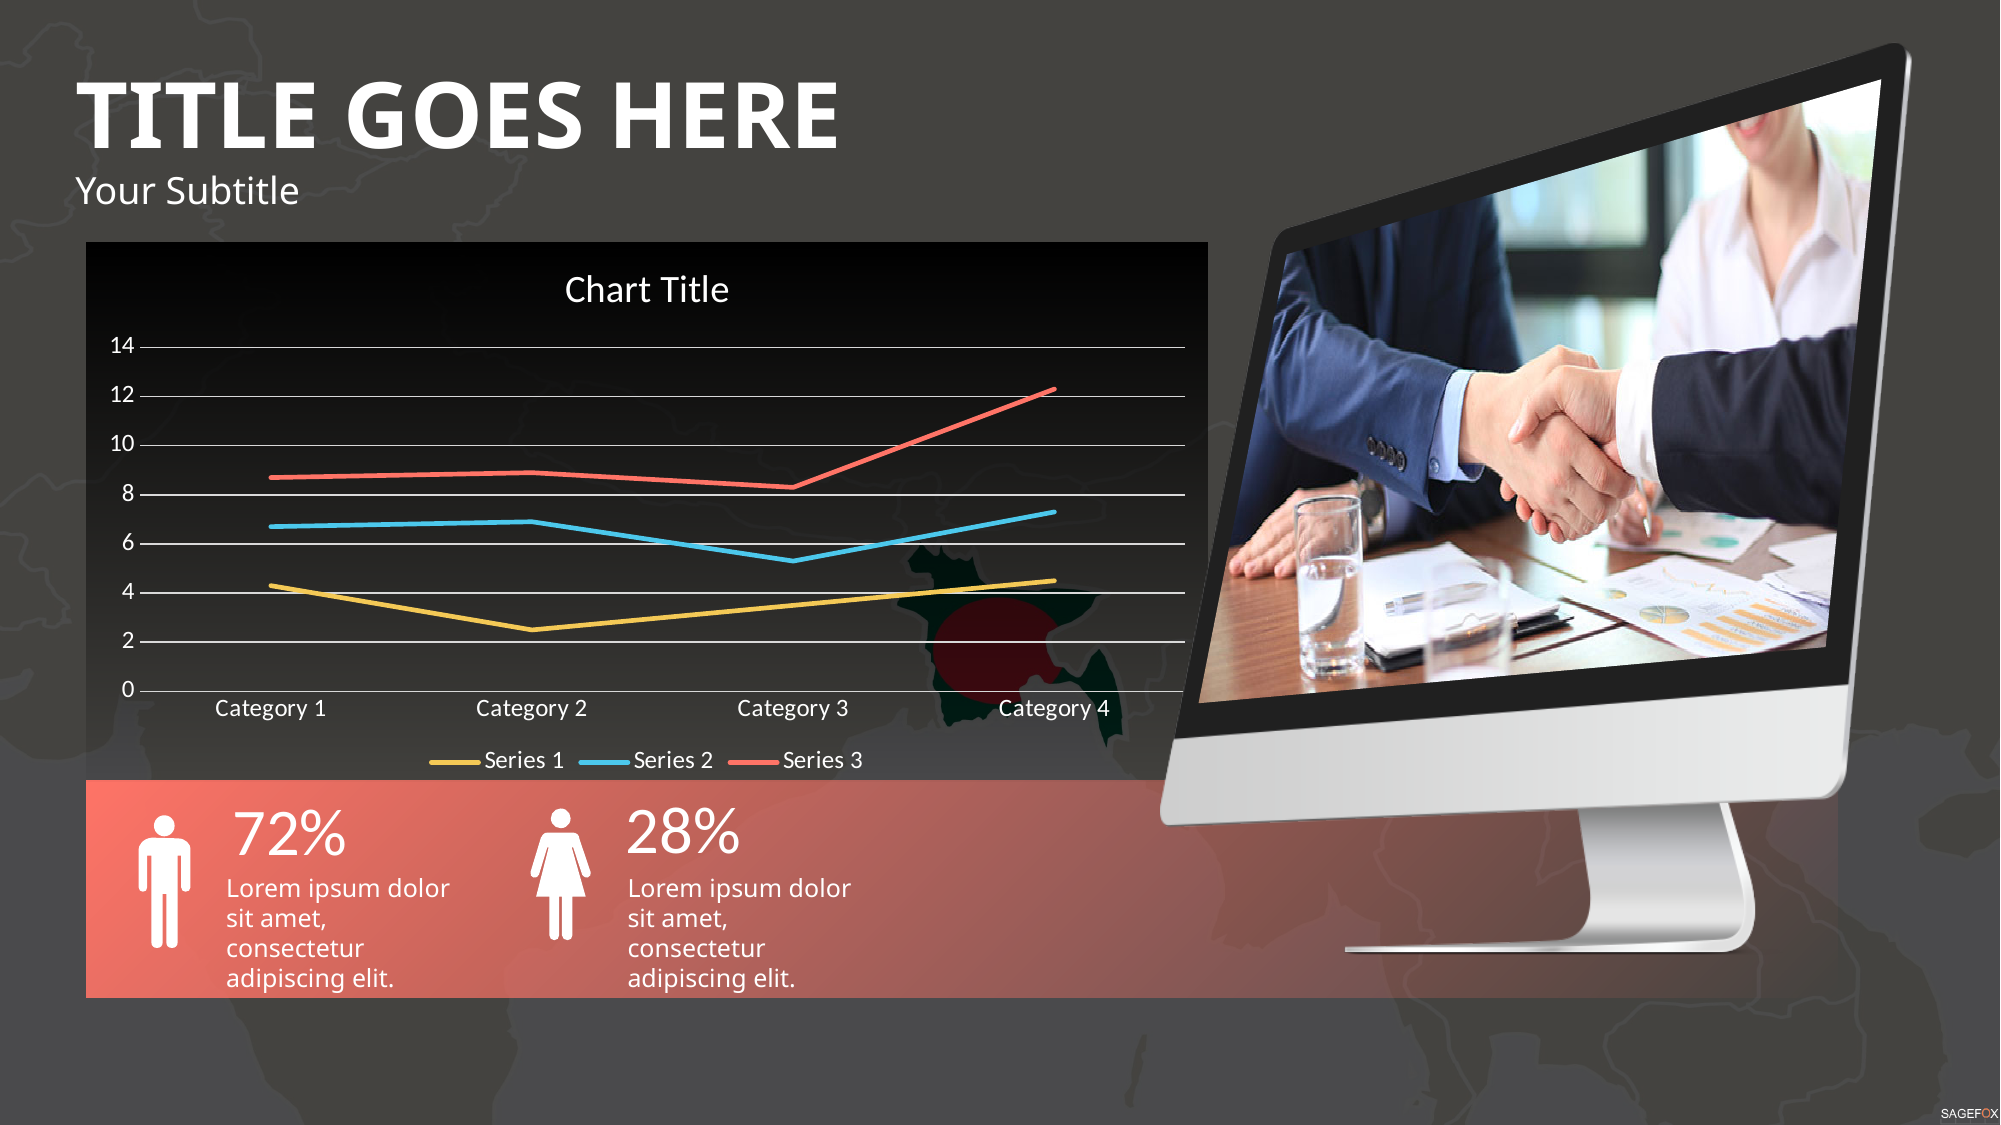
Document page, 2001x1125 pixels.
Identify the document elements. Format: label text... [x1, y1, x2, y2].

text_box [86, 782, 211, 998]
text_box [529, 808, 592, 941]
text_box 72% [211, 782, 369, 865]
text_box TITLE GOES HERE Your Subtitle [60, 49, 1036, 220]
picture [0, 0, 2001, 1125]
text_box Lorem ipsum dolor sit amet, consectetur adipiscing elit. [612, 865, 869, 1000]
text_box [138, 815, 191, 948]
text_box 28% [605, 782, 762, 875]
text_box [762, 782, 1160, 998]
text_box [369, 782, 612, 998]
text_box Lorem ipsum dolor sit amet, consectetur adipiscing elit. [211, 865, 468, 1000]
chart [86, 242, 1160, 782]
